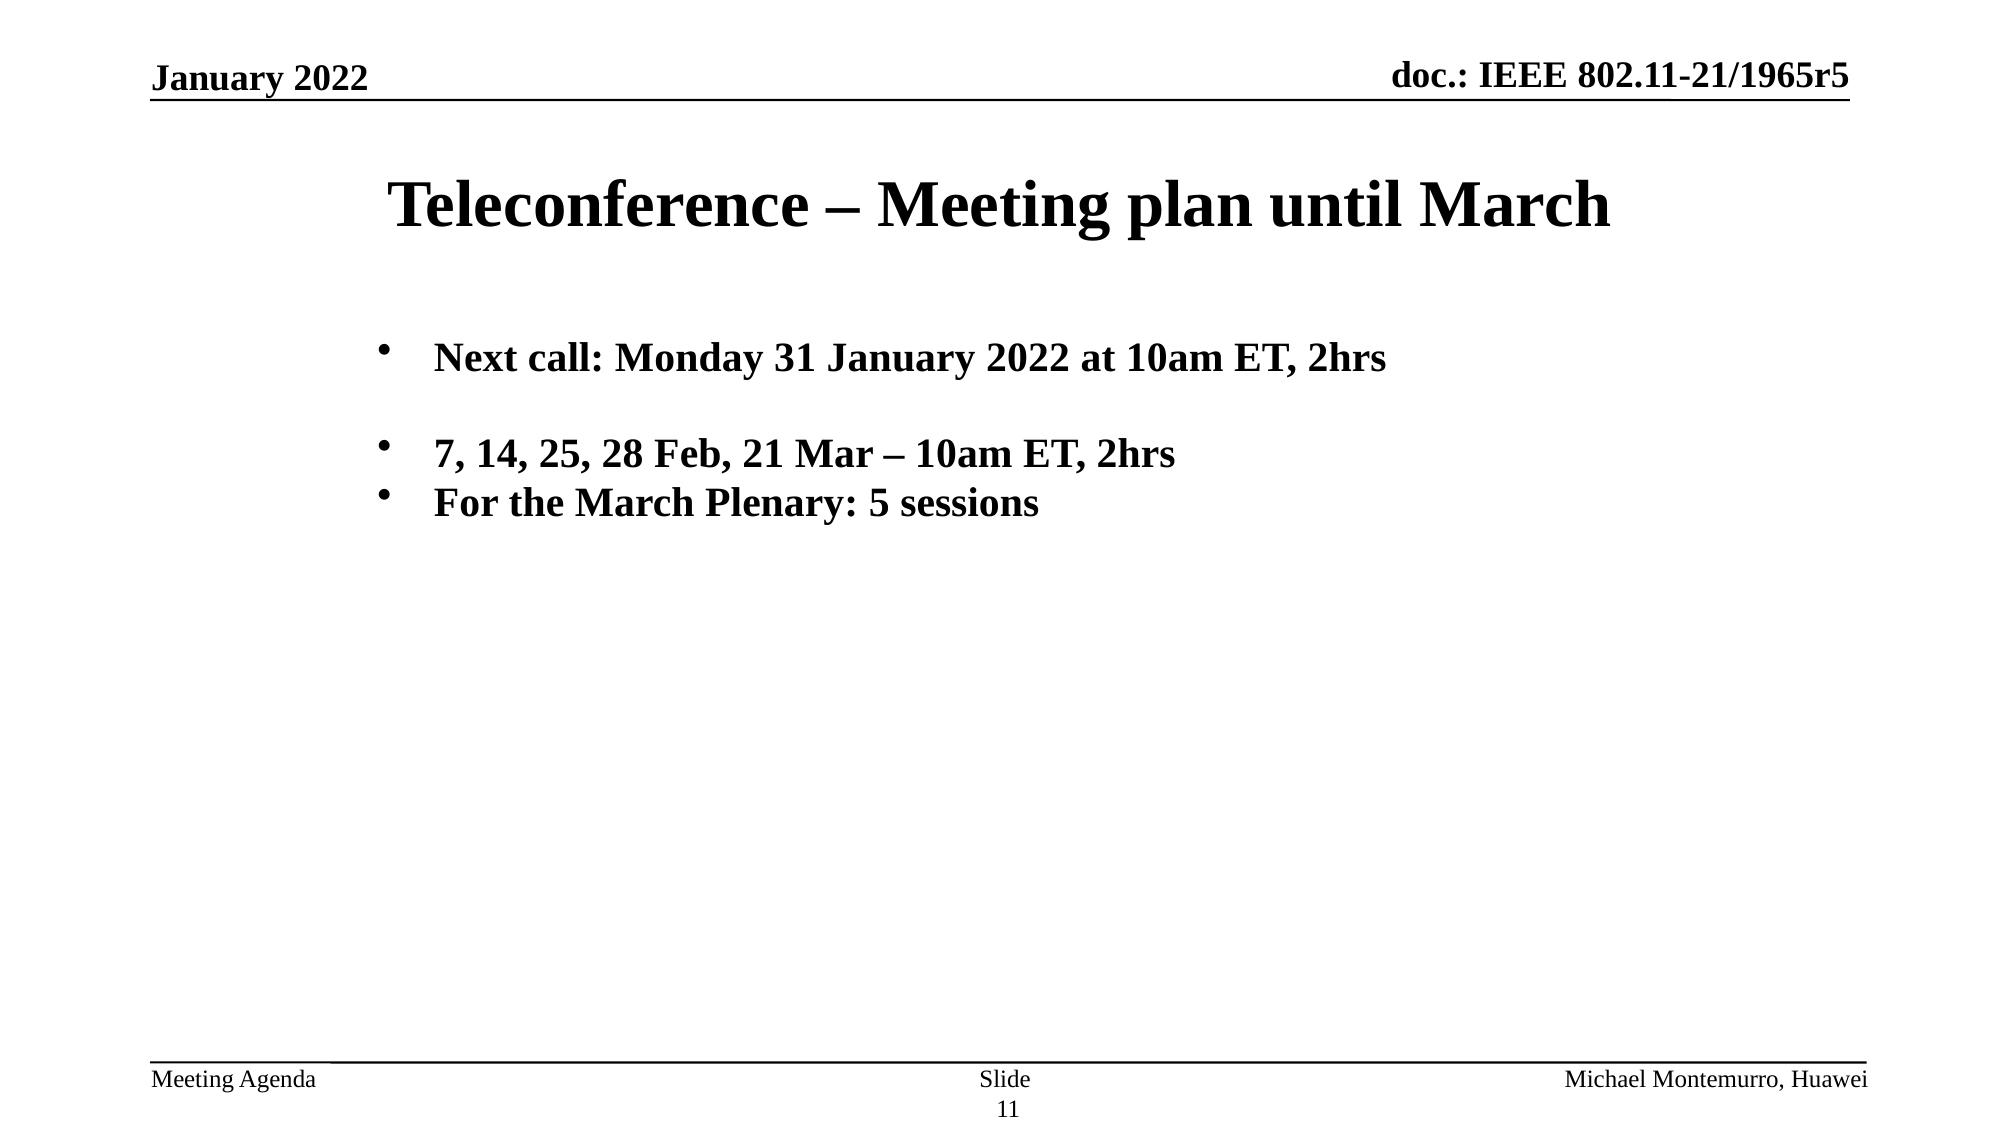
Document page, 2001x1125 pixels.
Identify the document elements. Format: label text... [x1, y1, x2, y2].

footer Michael Montemurro, Huawei [1266, 1061, 1869, 1093]
list Next call: Monday 31 January 2022 at 10am ET, 2hrs 7, 14, 25, 28 Feb, 21 Mar – 10am ET, 2hrs For the March Plenary: 5 sessions [362, 331, 1638, 1007]
slide_number Slide 11 [972, 1061, 1045, 1093]
title Teleconference – Meeting plan until March [150, 112, 1850, 288]
